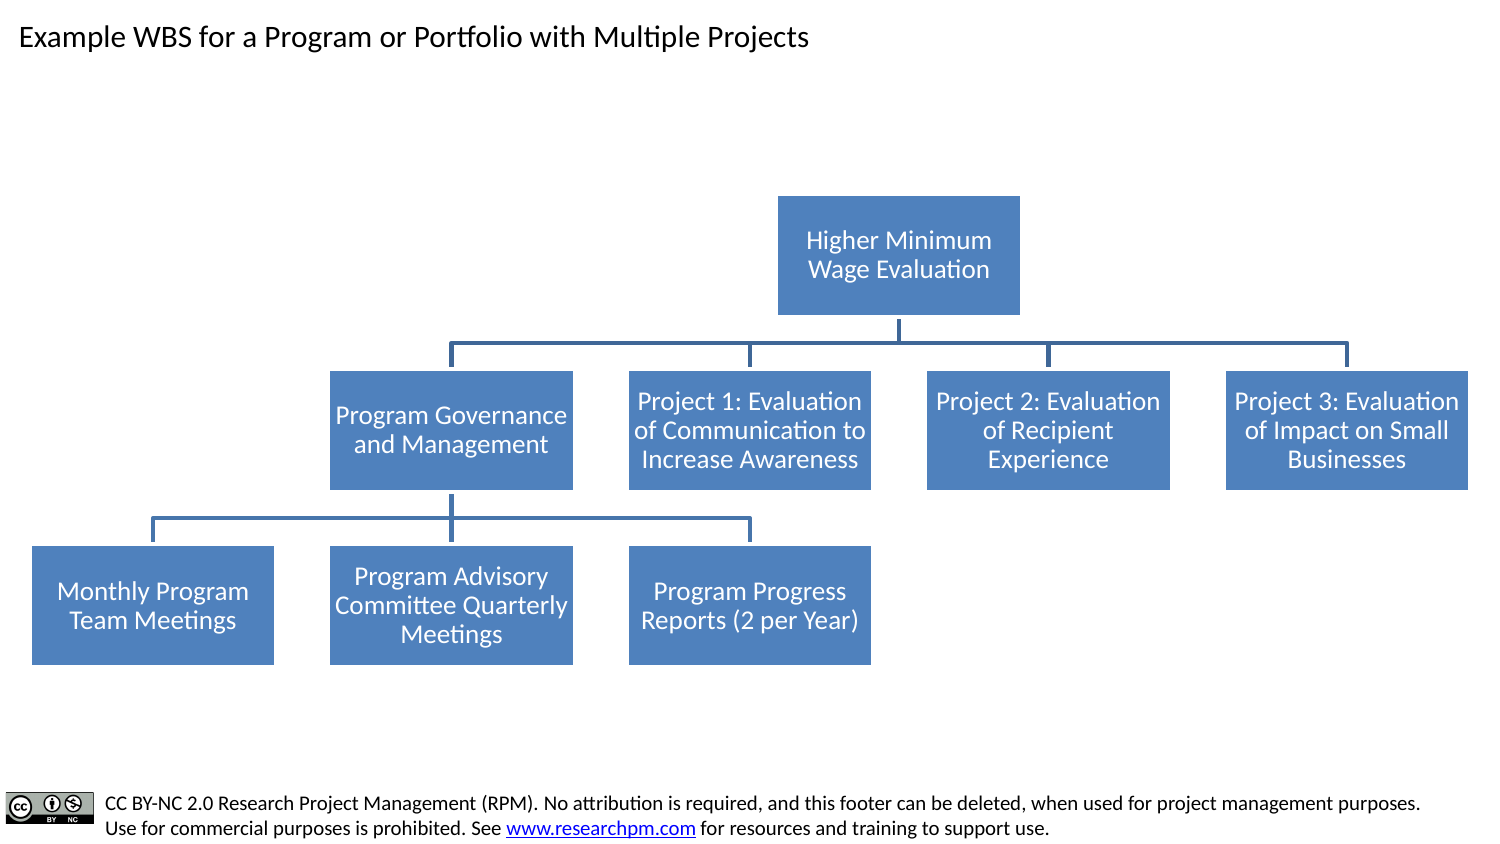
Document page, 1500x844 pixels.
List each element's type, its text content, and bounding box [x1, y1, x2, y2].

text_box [29, 17, 1471, 844]
picture [5, 792, 29, 824]
title Example WBS for a Program or Portfolio with Multiple Projects [3, 0, 1223, 70]
